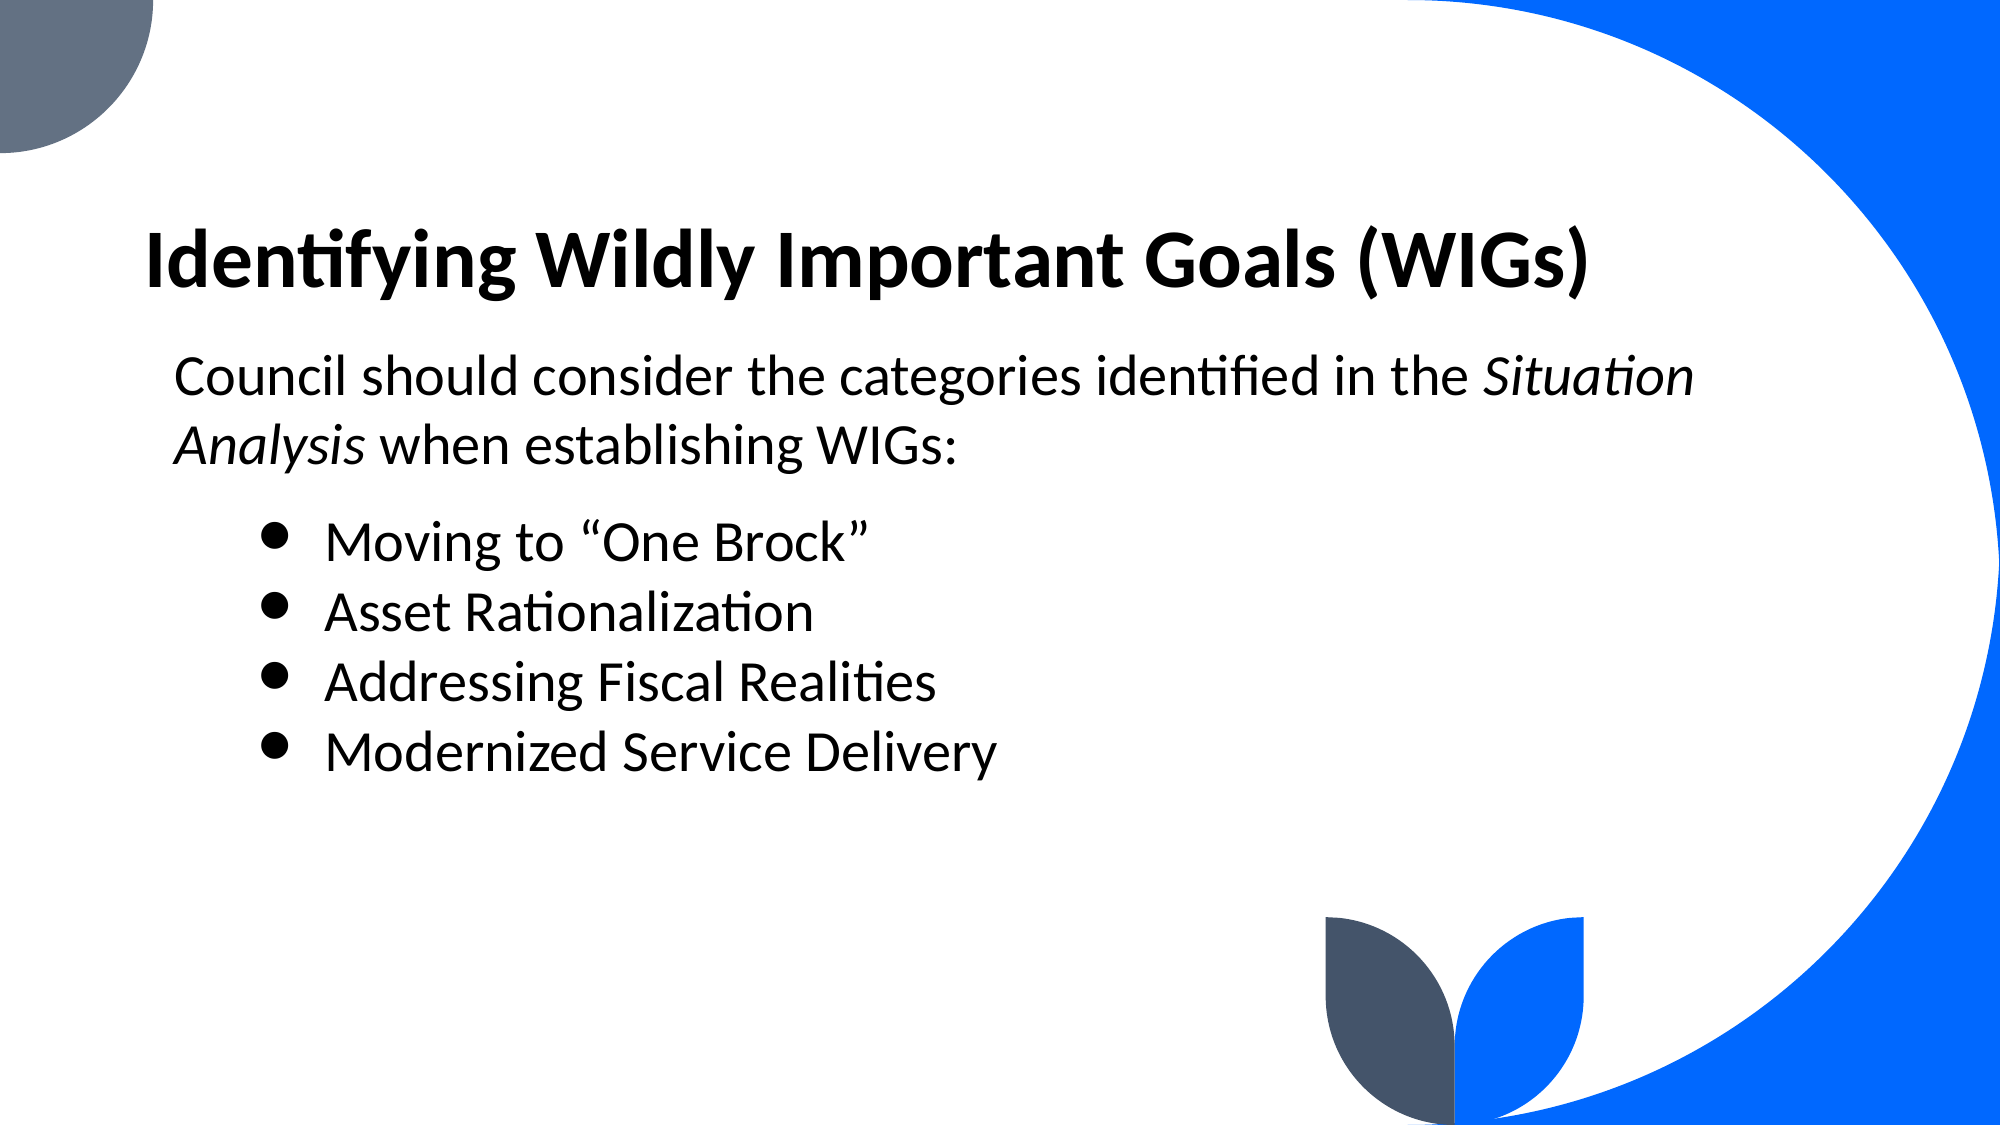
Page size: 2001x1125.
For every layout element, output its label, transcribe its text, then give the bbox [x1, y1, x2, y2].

title Identifying Wildly Important Goals (WIGs) [129, 95, 1797, 313]
list Council should consider the categories identified in the Situation Analysis when establishing WIGs: Moving to “One Brock” Asset Rationalization Addressing Fiscal Realities Modernized Service Delivery [84, 329, 1880, 969]
